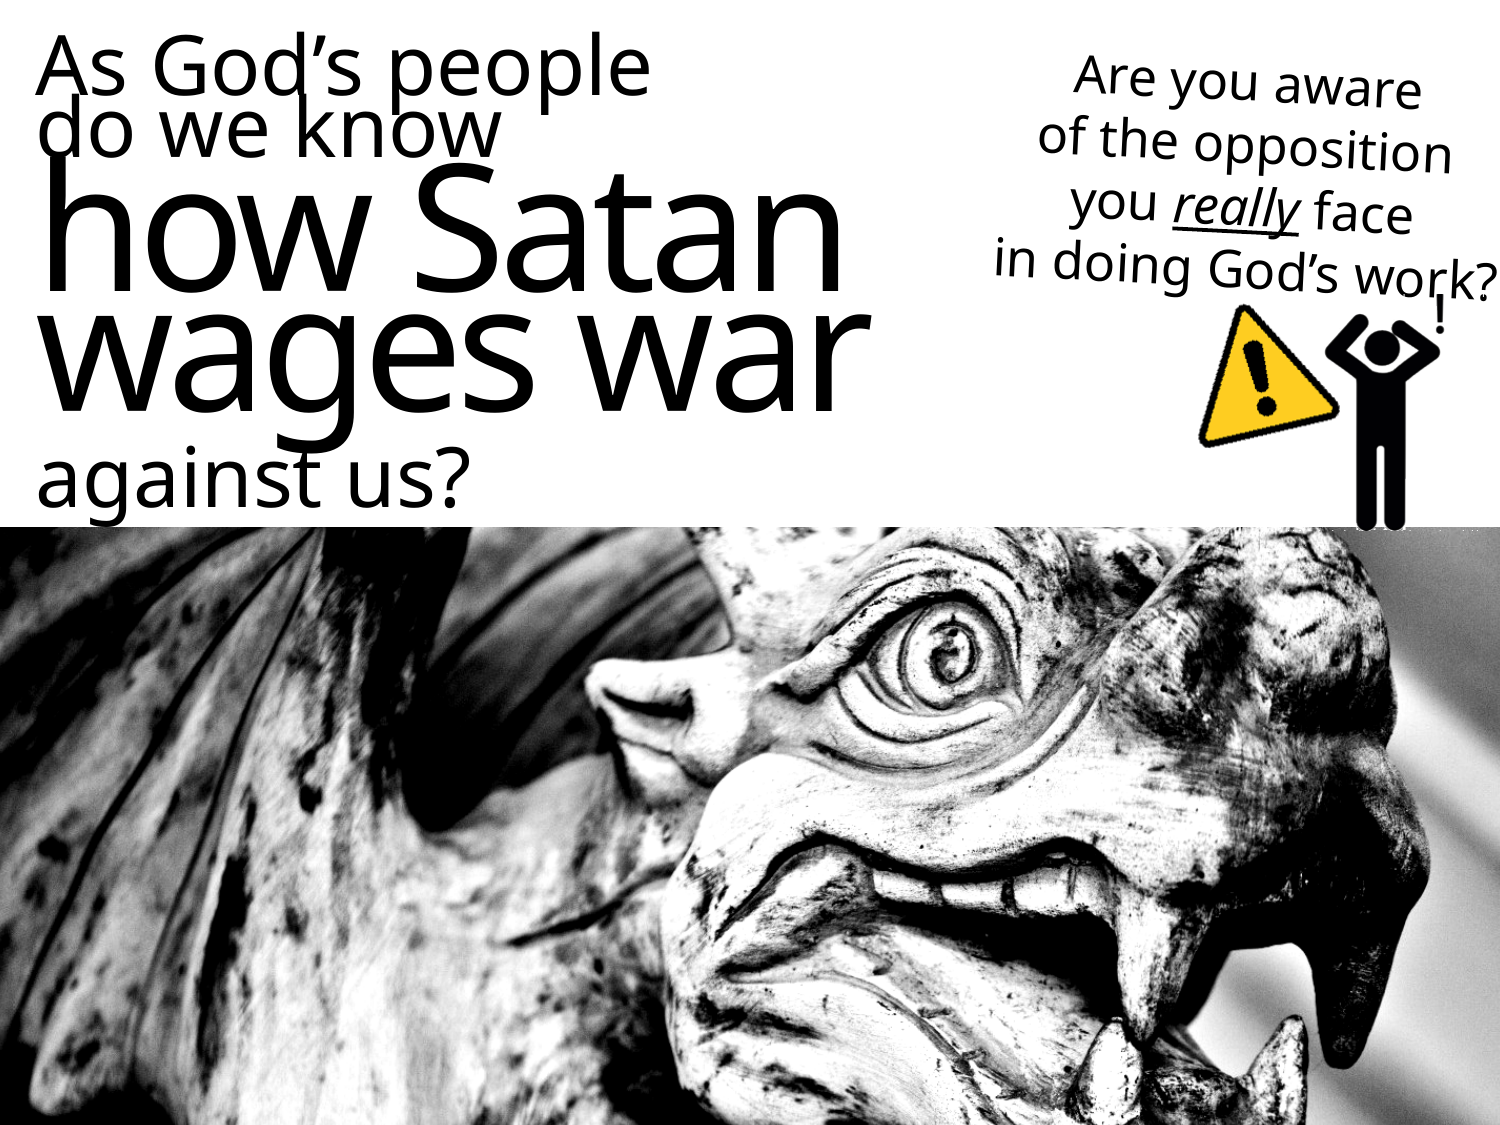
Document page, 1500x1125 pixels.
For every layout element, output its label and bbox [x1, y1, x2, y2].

text_box [944, 41, 1500, 531]
text_box [20, 4, 1409, 533]
picture [0, 527, 1500, 1125]
